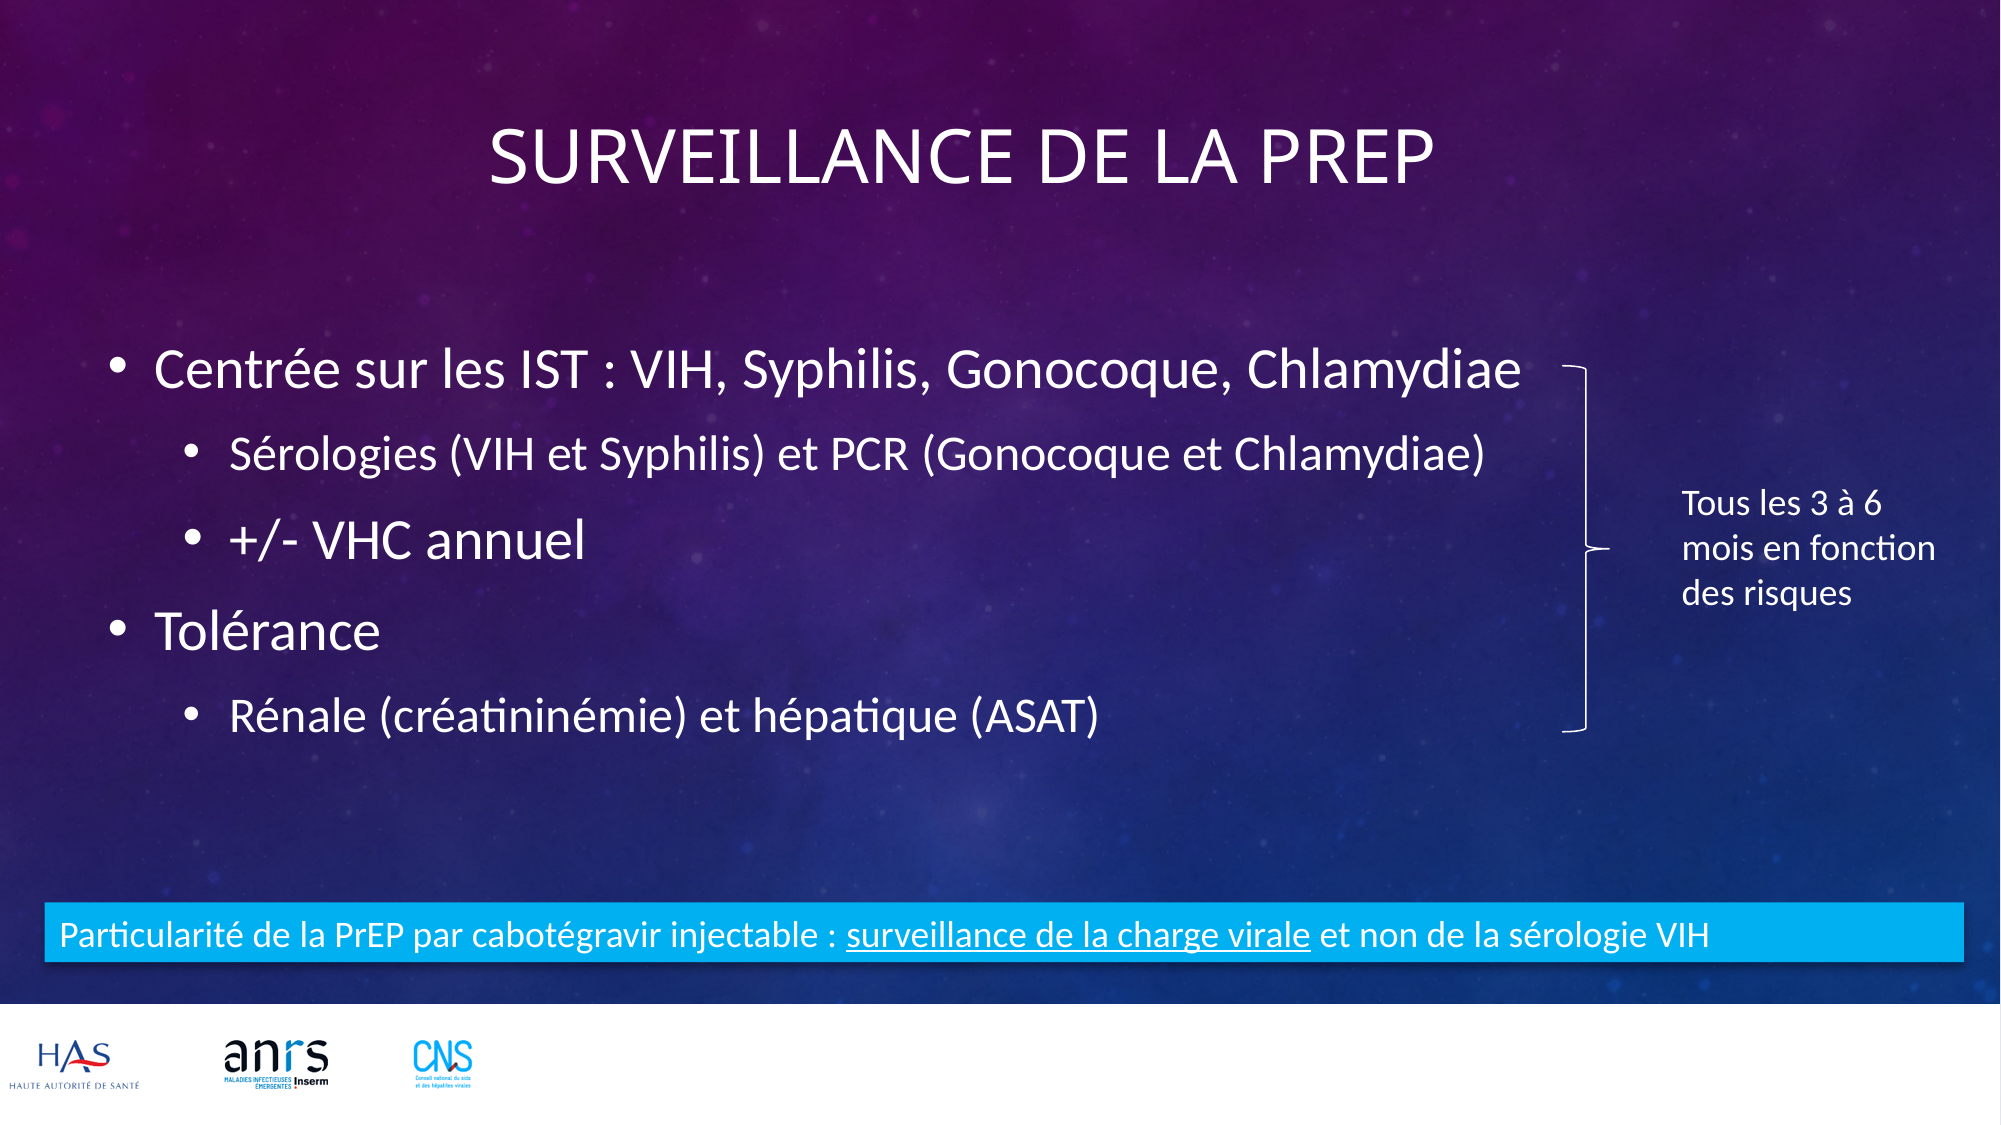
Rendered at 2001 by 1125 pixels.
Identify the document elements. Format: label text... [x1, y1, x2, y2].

list Centrée sur les IST : VIH, Syphilis, Gonocoque, Chlamydiae Sérologies (VIH et Syphilis) et PCR (Gonocoque et Chlamydiae) +/- VHC annuel Tolérance Rénale (créatininémie) et hépatique (ASAT) [92, 237, 1755, 836]
title Surveillance de la PrEP [132, 34, 1795, 274]
text_box [1561, 364, 1610, 733]
picture [0, 0, 2001, 1125]
text_box Particularité de la PrEP par cabotégravir injectable : surveillance de la charge virale et non de la sérologie VIH [44, 902, 1965, 963]
text_box Tous les 3 à 6 mois en fonction des risques [1666, 471, 1964, 621]
